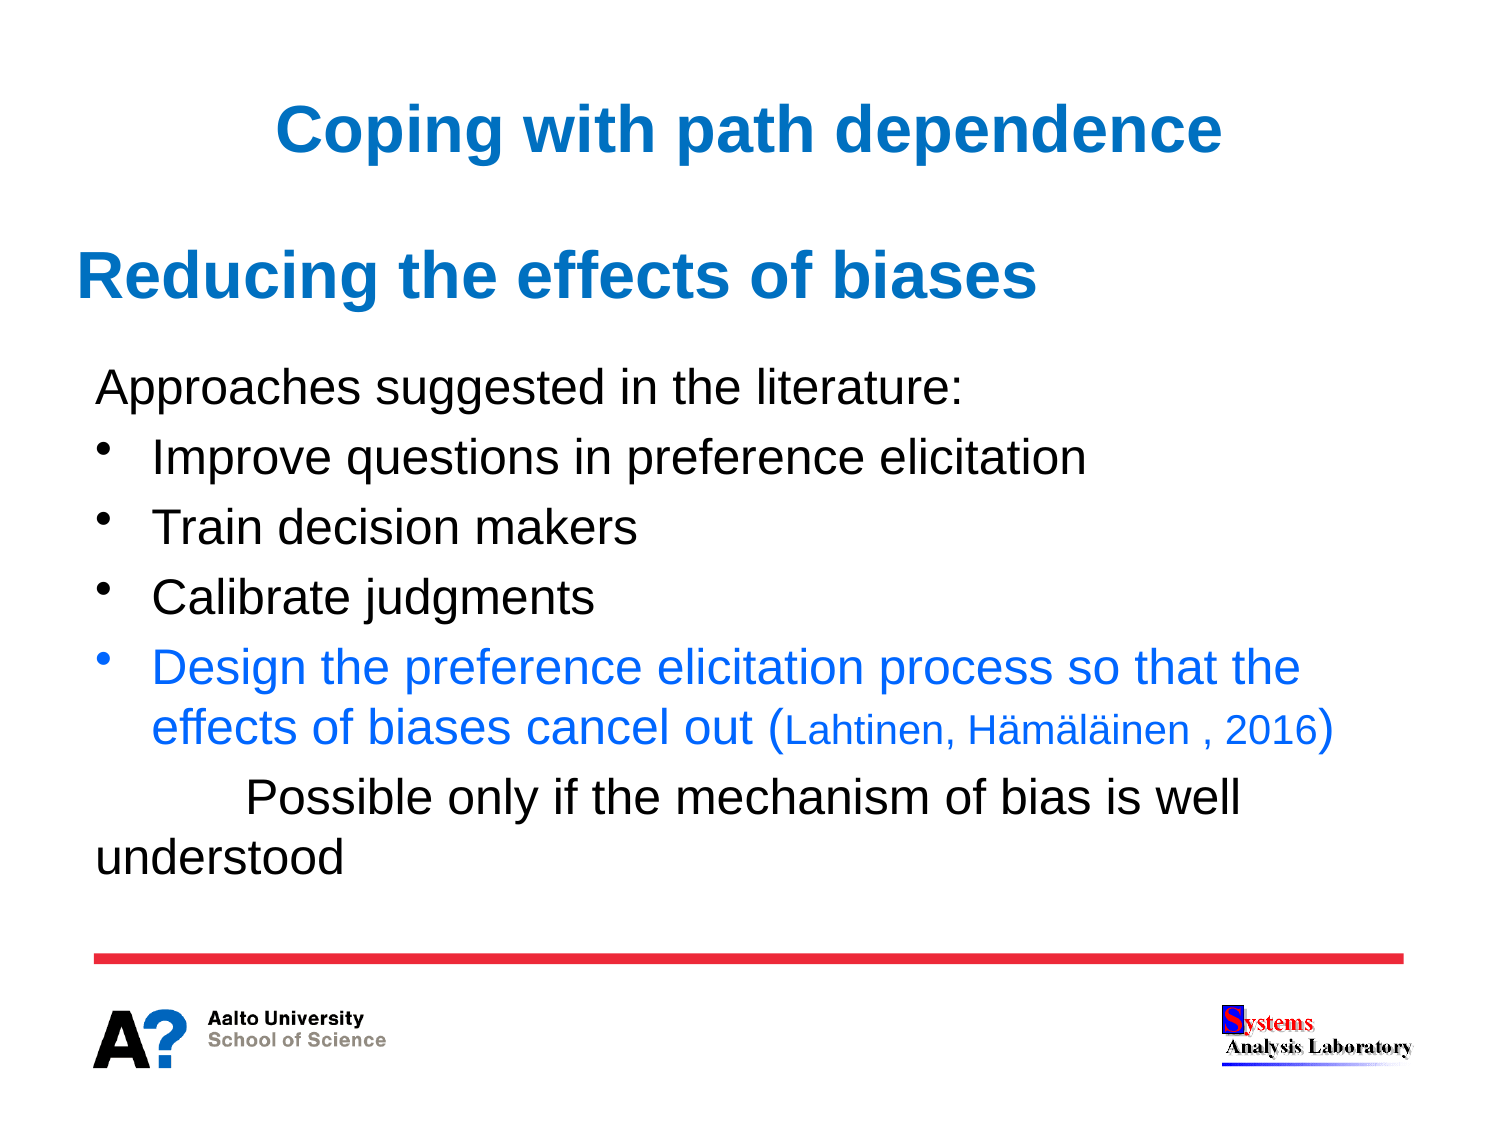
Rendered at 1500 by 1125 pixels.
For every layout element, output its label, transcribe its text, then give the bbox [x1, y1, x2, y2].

picture [1222, 999, 1416, 1067]
text_box Coping with path dependence [123, 78, 1376, 173]
picture [35, 953, 443, 1125]
list Approaches suggested in the literature: Improve questions in preference elicitation Train decision makers Calibrate judgments Design the preference elicitation process so that the effects of biases cancel out (Lahtinen, Hämäläinen , 2016) Possible only if the mechanism of bias is well understood [95, 314, 1405, 1045]
title Reducing the effects of biases [76, 231, 1387, 348]
